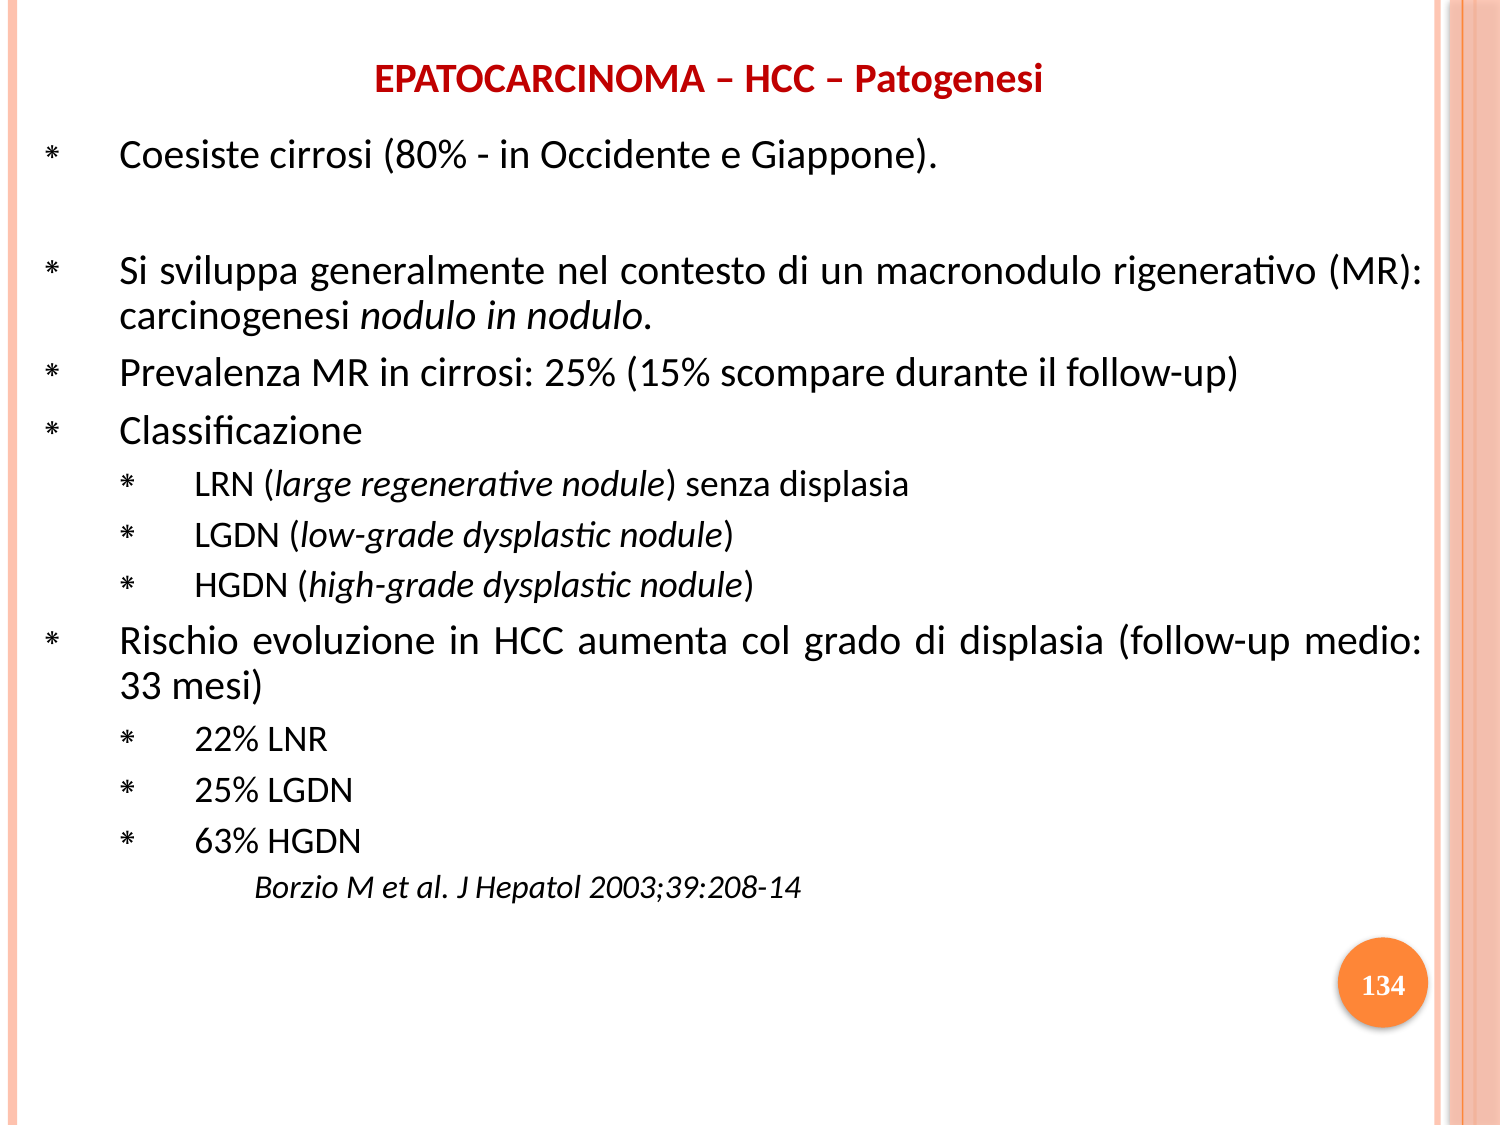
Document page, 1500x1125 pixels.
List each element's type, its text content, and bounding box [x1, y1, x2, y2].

list Coesiste cirrosi (80% - in Occidente e Giappone). Si sviluppa generalmente nel contesto di un macronodulo rigenerativo (MR): carcinogenesi nodulo in nodulo. Prevalenza MR in cirrosi: 25% (15% scompare durante il follow-up) Classificazione LRN (large regenerative nodule) senza displasia LGDN (low-grade dysplastic nodule) HGDN (high-grade dysplastic nodule) Rischio evoluzione in HCC aumenta col grado di displasia (follow-up medio: 33 mesi) 22% LNR 25% LGDN 63% HGDN Borzio M et al. J Hepatol 2003;39:208-14 [29, 125, 1439, 1061]
text_box EPATOCARCINOMA – HCC – Patogenesi [0, 42, 1500, 109]
slide_number 134 [1333, 940, 1434, 1026]
